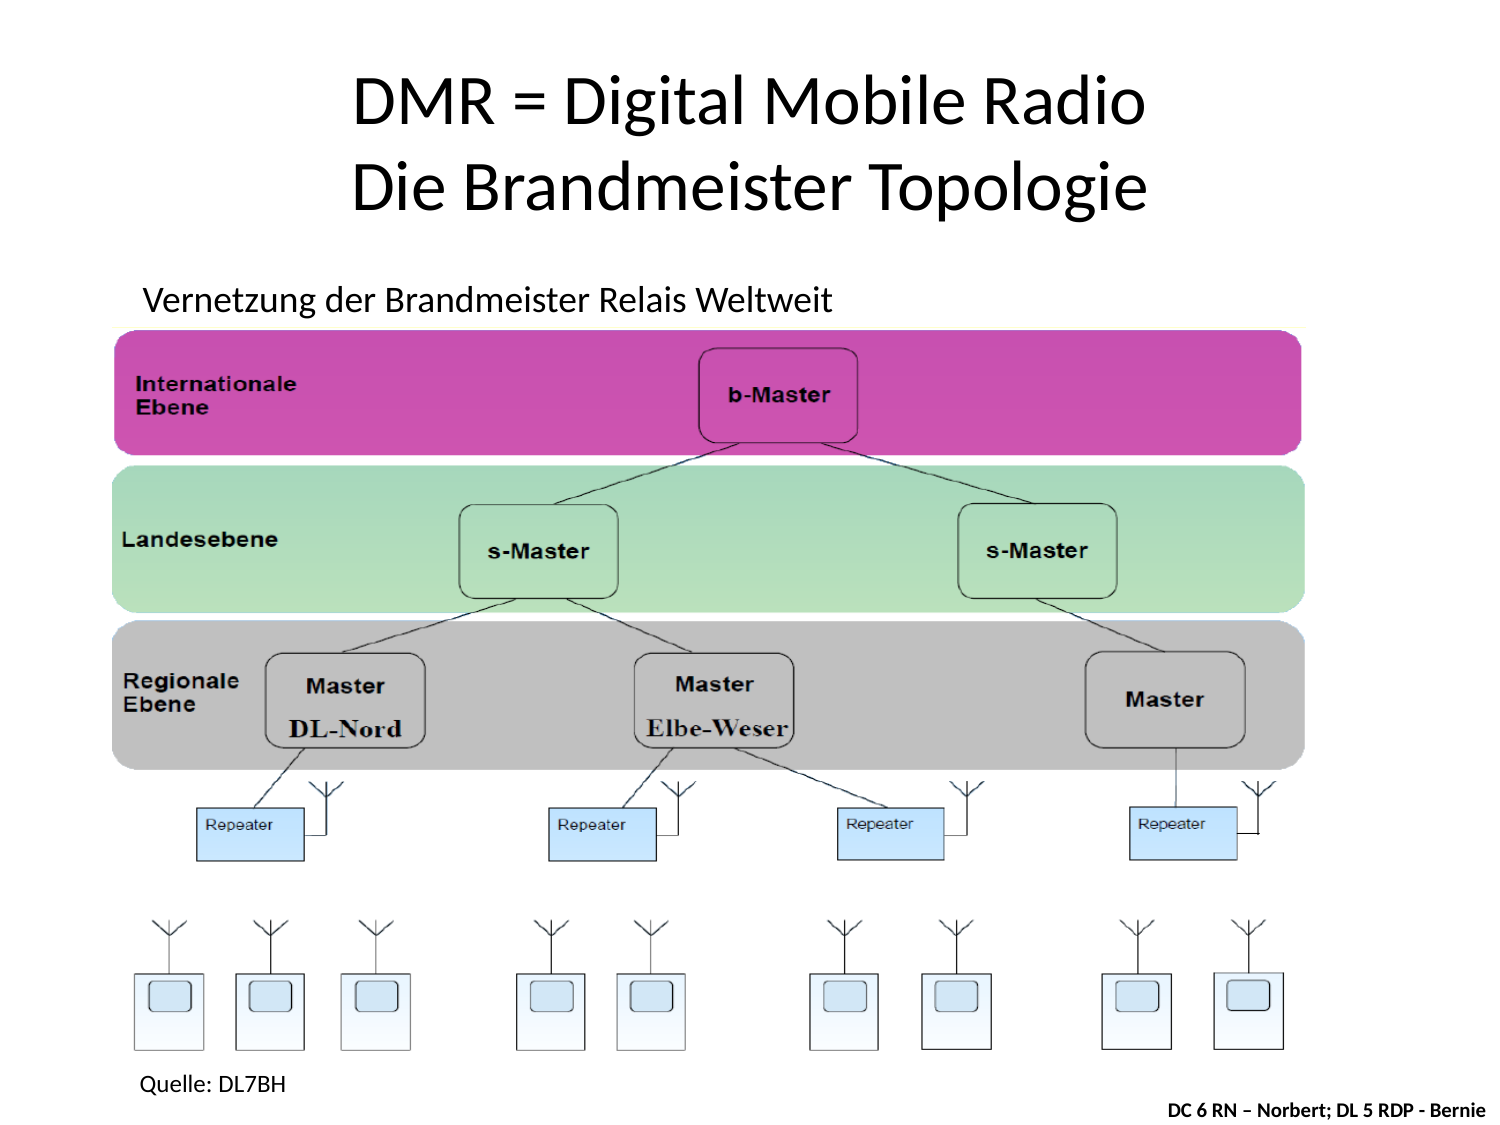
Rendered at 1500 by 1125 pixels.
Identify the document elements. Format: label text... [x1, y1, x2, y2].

text_box Vernetzung der Brandmeister Relais Weltweit [127, 267, 849, 326]
title DMR = Digital Mobile Radio Die Brandmeister Topologie [75, 45, 1425, 233]
text_box DC 6 RN – Norbert; DL 5 RDP - Bernie [1153, 1089, 1500, 1125]
text_box Quelle: DL7BH [124, 1068, 302, 1106]
picture [111, 327, 1306, 1060]
